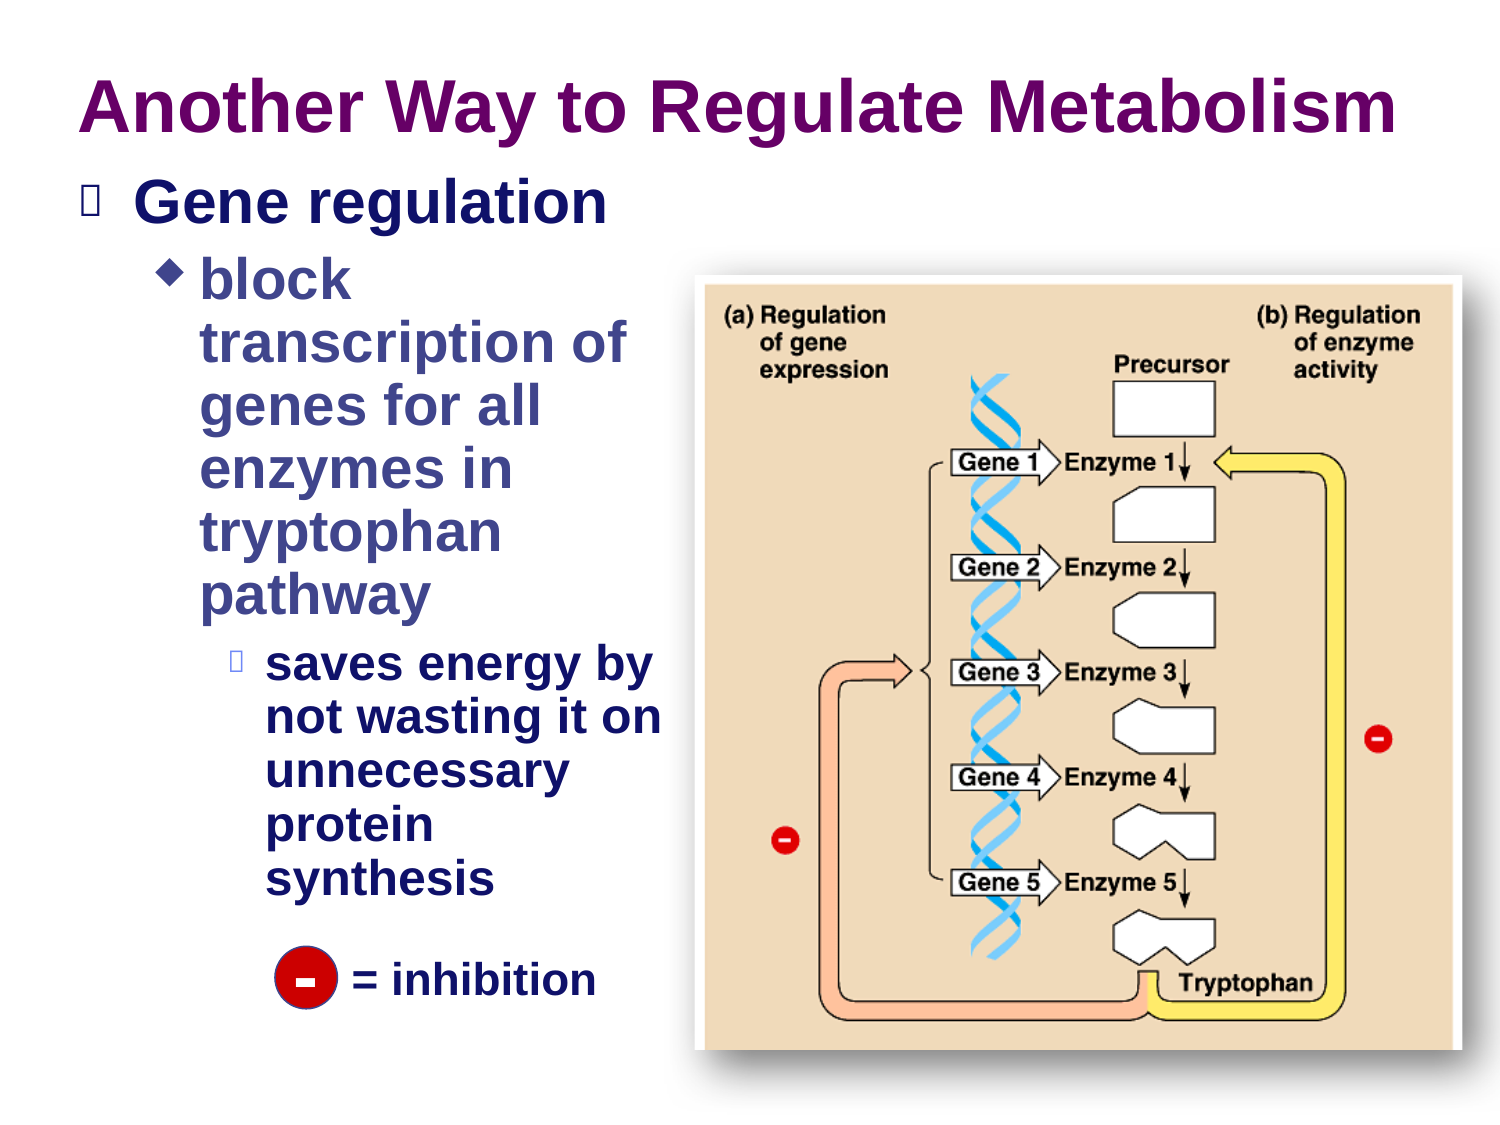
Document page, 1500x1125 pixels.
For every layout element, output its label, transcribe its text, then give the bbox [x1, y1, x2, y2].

picture [694, 274, 1463, 1051]
list Gene regulation block transcription of genes for all enzymes in tryptophan pathway saves energy by not wasting it on unnecessary protein synthesis [62, 162, 688, 813]
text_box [274, 919, 338, 1026]
text_box = inhibition [341, 942, 613, 1013]
title Another Way to Regulate Metabolism [62, 49, 1438, 176]
